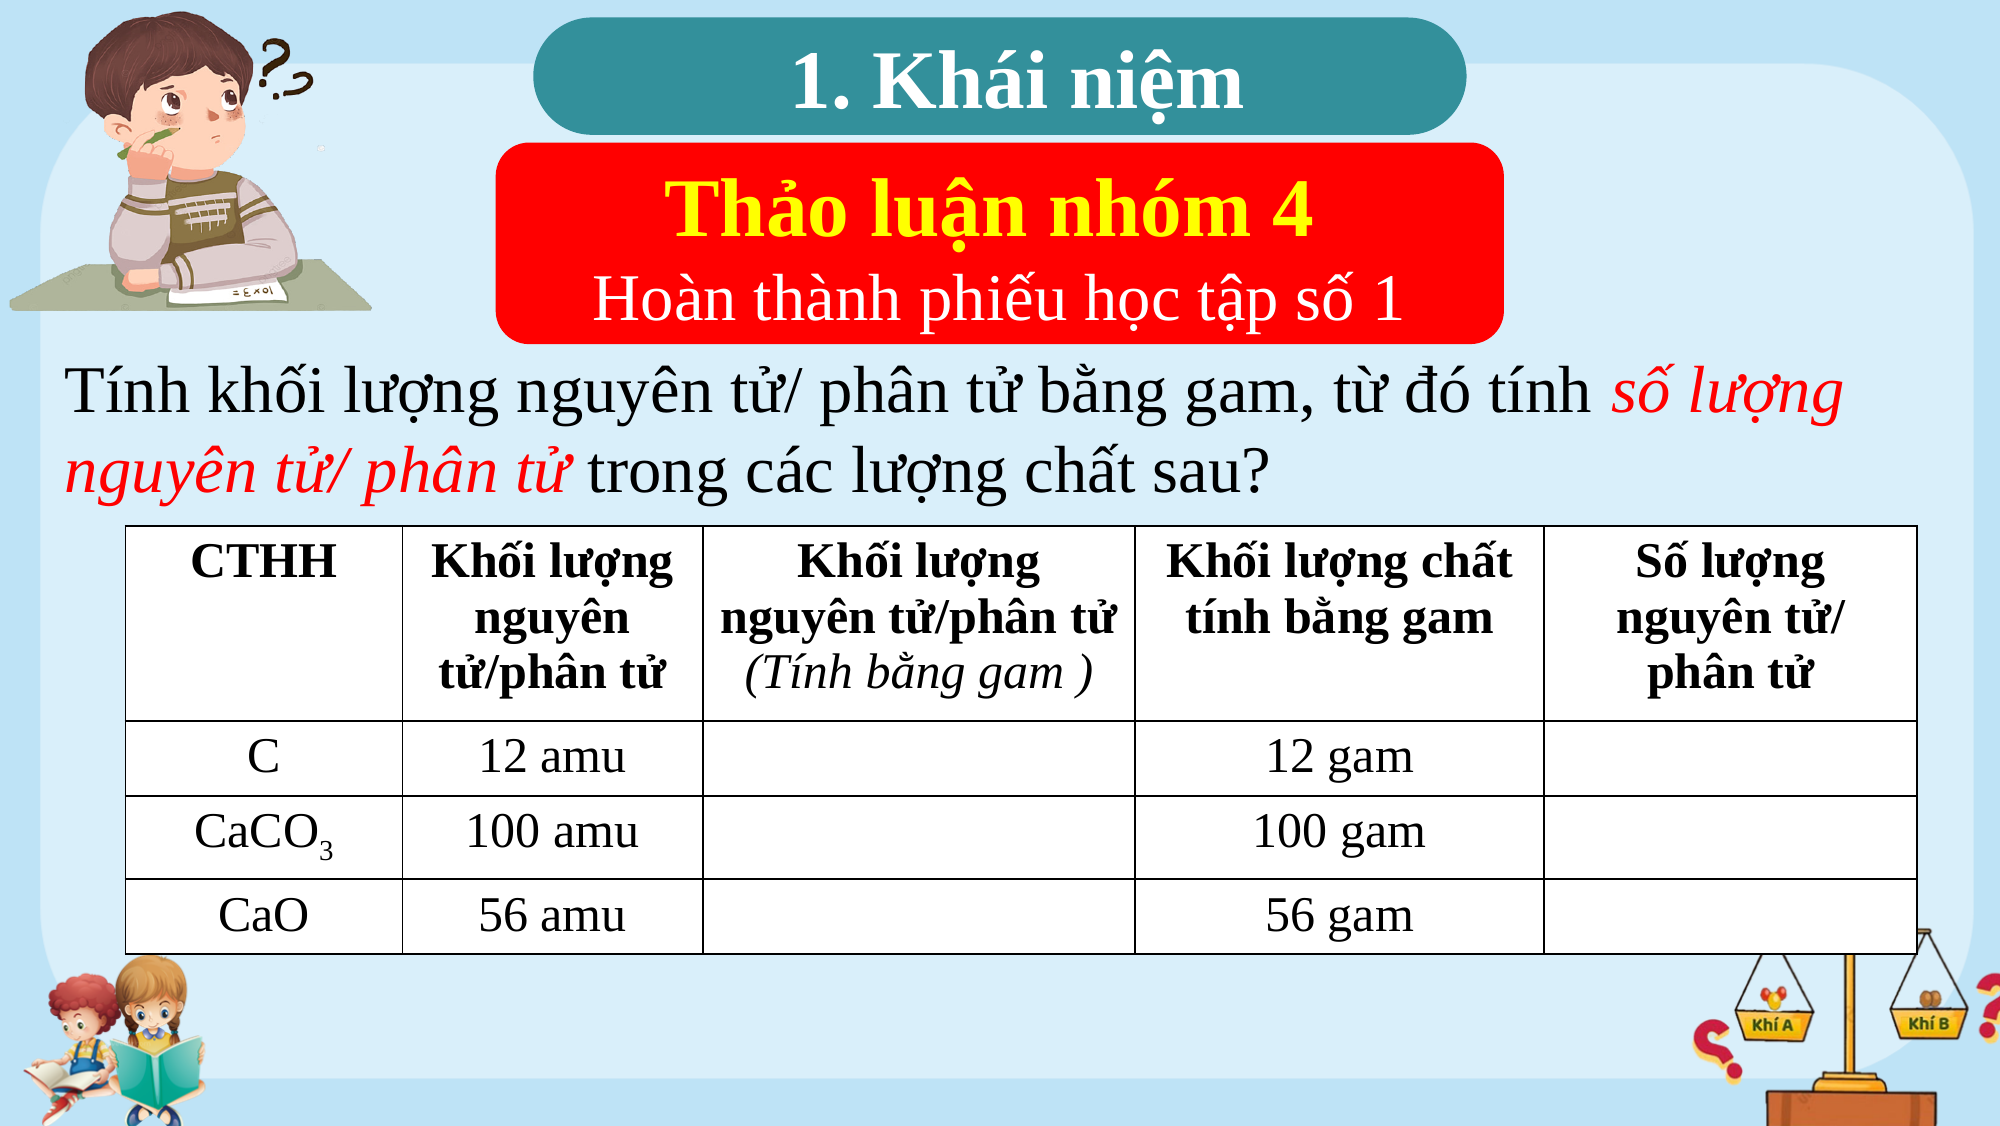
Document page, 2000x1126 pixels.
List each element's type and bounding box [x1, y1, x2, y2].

picture [0, 0, 2000, 1126]
text_box [533, 17, 1467, 136]
